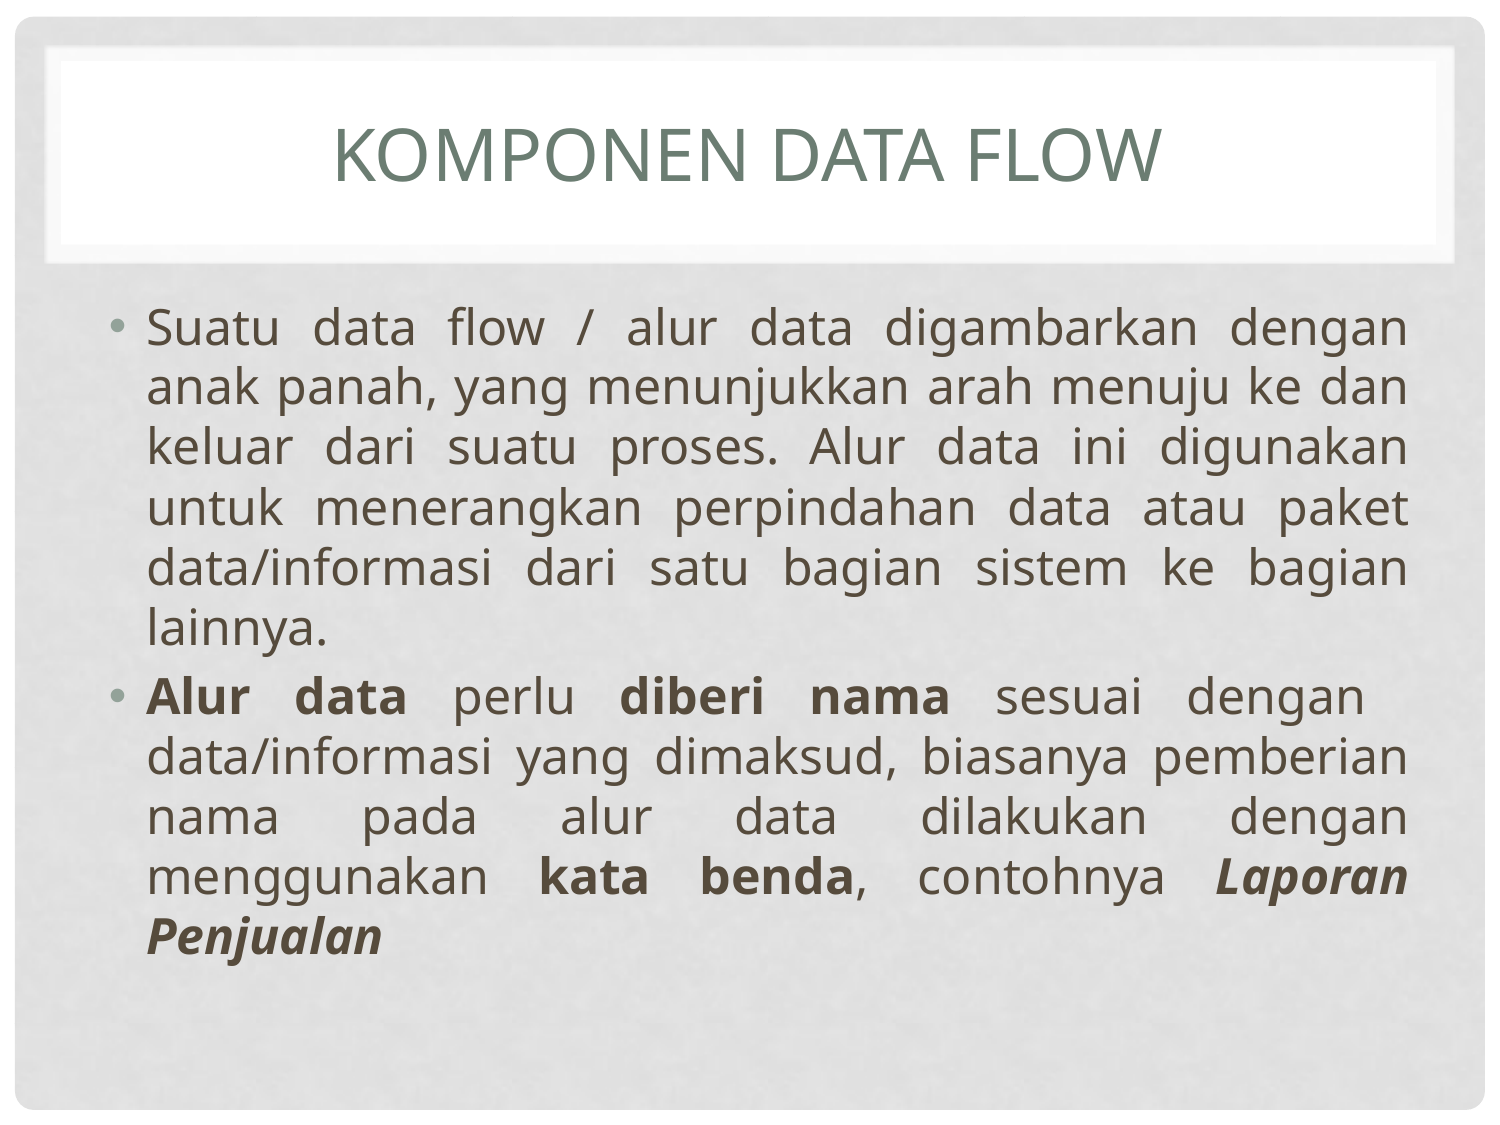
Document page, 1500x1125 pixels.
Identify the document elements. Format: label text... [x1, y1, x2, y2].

list Suatu data flow / alur data digambarkan dengan anak panah, yang menunjukkan arah menuju ke dan keluar dari suatu proses. Alur data ini digunakan untuk menerangkan perpindahan data atau paket data/informasi dari satu bagian sistem ke bagian lainnya. Alur data perlu diberi nama sesuai dengan data/informasi yang dimaksud, biasanya pemberian nama pada alur data dilakukan dengan menggunakan kata benda, contohnya Laporan Penjualan [75, 287, 1425, 1005]
title KOMPONEN DATA FLOW [69, 66, 1425, 238]
